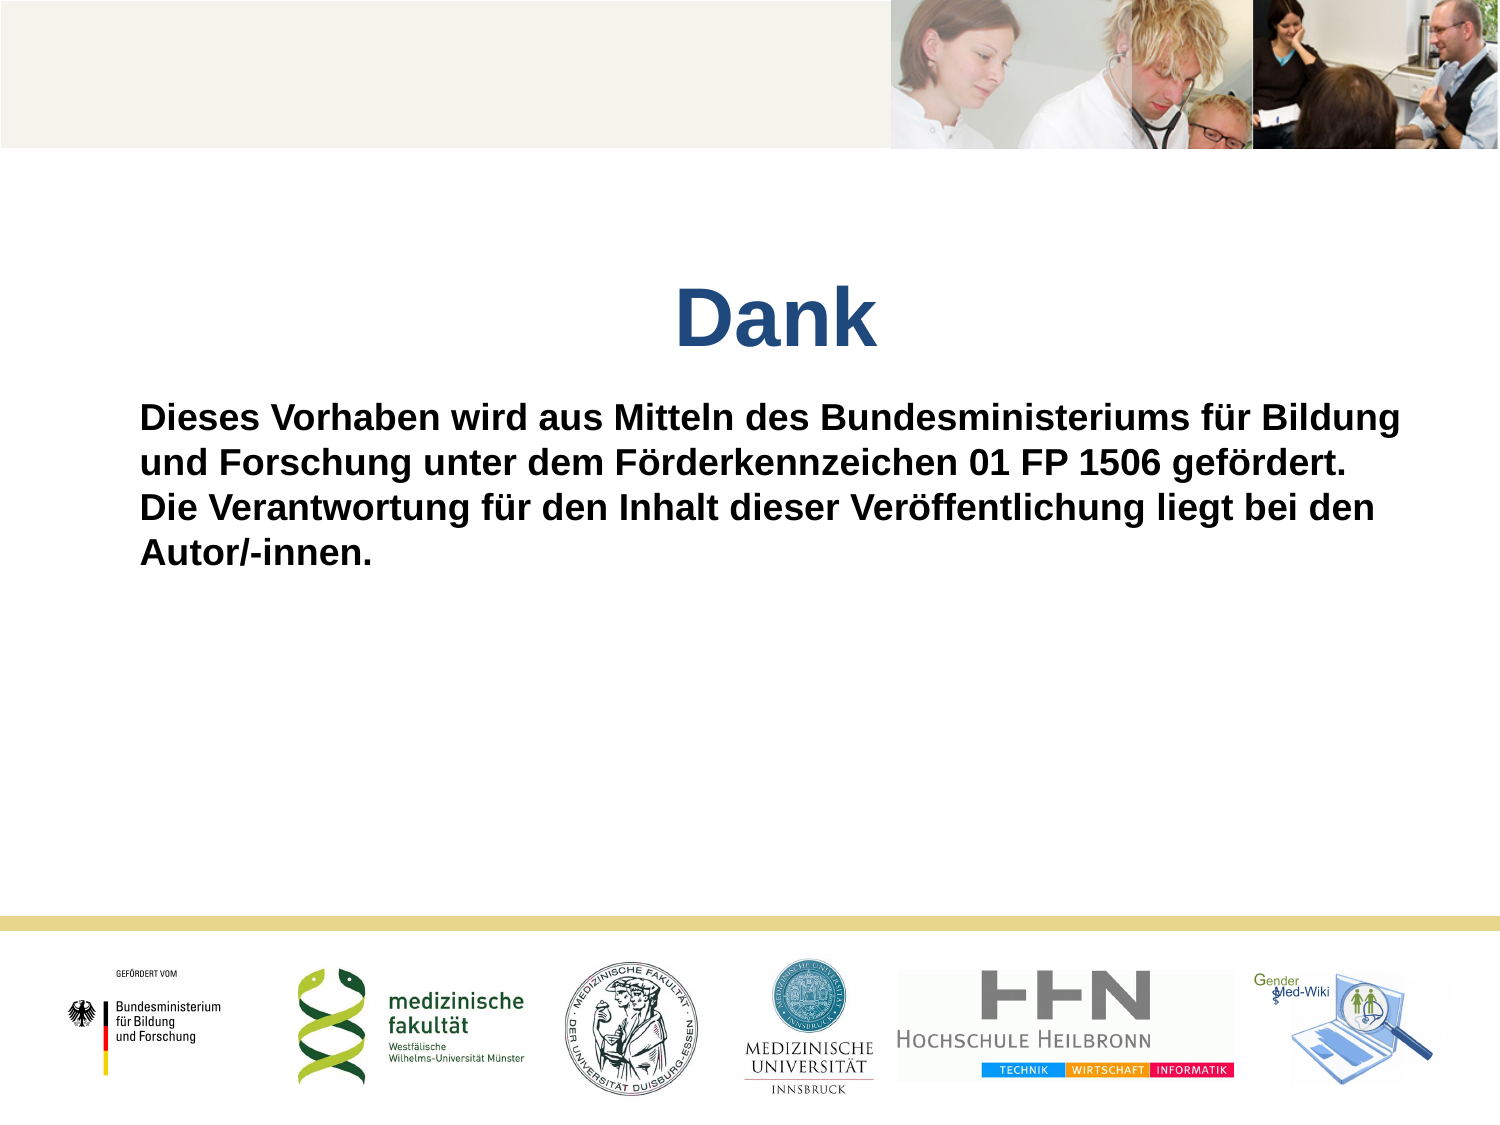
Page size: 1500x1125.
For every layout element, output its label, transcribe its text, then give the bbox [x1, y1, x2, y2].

picture [1246, 965, 1453, 1087]
text_box Dank [395, 231, 1158, 335]
picture [298, 952, 1234, 1100]
text_box Dieses Vorhaben wird aus Mitteln des Bundesministeriums für Bildung und Forschung unter dem Förderkennzeichen 01 FP 1506 gefördert. Die Verantwortung für den Inhalt dieser Veröffentlichung liegt bei den Autor/-innen. [124, 385, 1428, 580]
picture [47, 952, 255, 1100]
picture [891, 0, 1500, 150]
